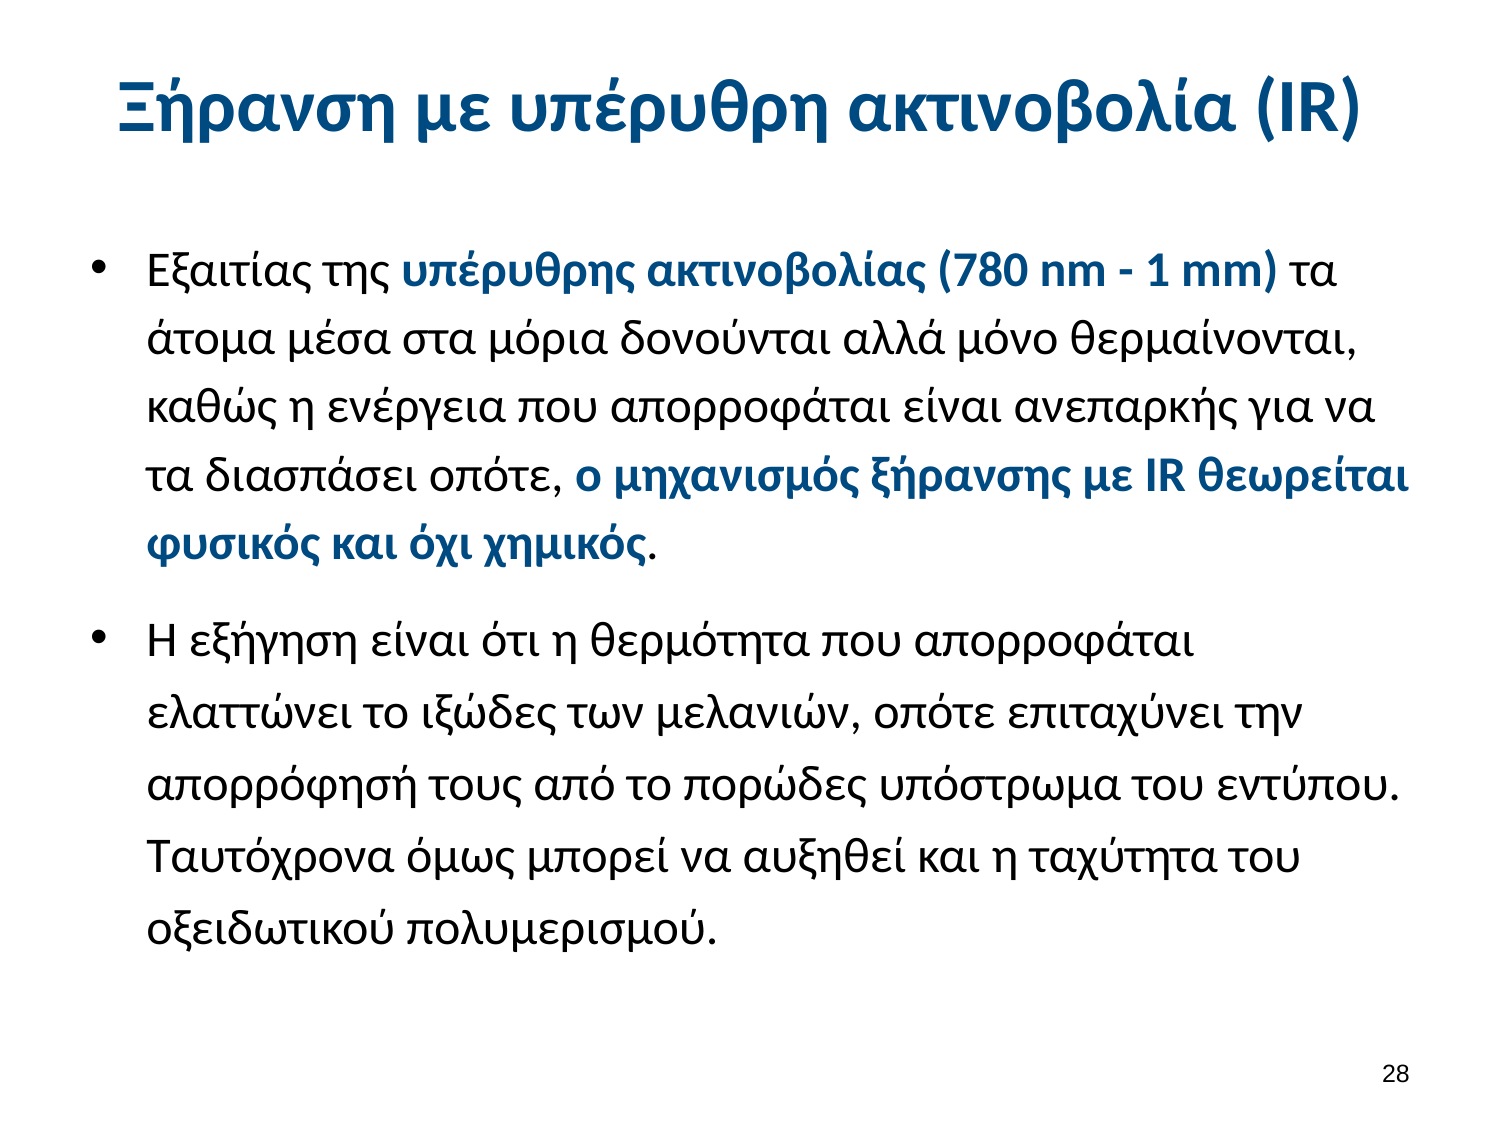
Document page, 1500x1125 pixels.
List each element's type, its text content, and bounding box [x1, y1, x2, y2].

title Ξήρανση με υπέρυθρη ακτινοβολία (IR) [0, 19, 1500, 185]
slide_number 27 [1074, 1042, 1425, 1103]
list Εξαιτίας της υπέρυθρης ακτινοβολίας (780 nm - 1 mm) τα άτομα μέσα στα μόρια δονούνται αλλά μόνο θερμαίνονται, καθώς η ενέργεια που απορροφάται είναι ανεπαρκής για να τα διασπάσει οπότε, ο μηχανισμός ξήρανσης με IR θεωρείται φυσικός και όχι χημικός. Η εξήγηση είναι ότι η θερμότητα που απορροφάται ελαττώνει το ιξώδες των μελανιών, οπότε επιταχύνει την απορρόφησή τους από το πορώδες υπόστρωμα του εντύπου. Ταυτόχρονα όμως μπορεί να αυξηθεί και η ταχύτητα του οξειδωτικού πολυμερισμού. [75, 220, 1425, 1024]
